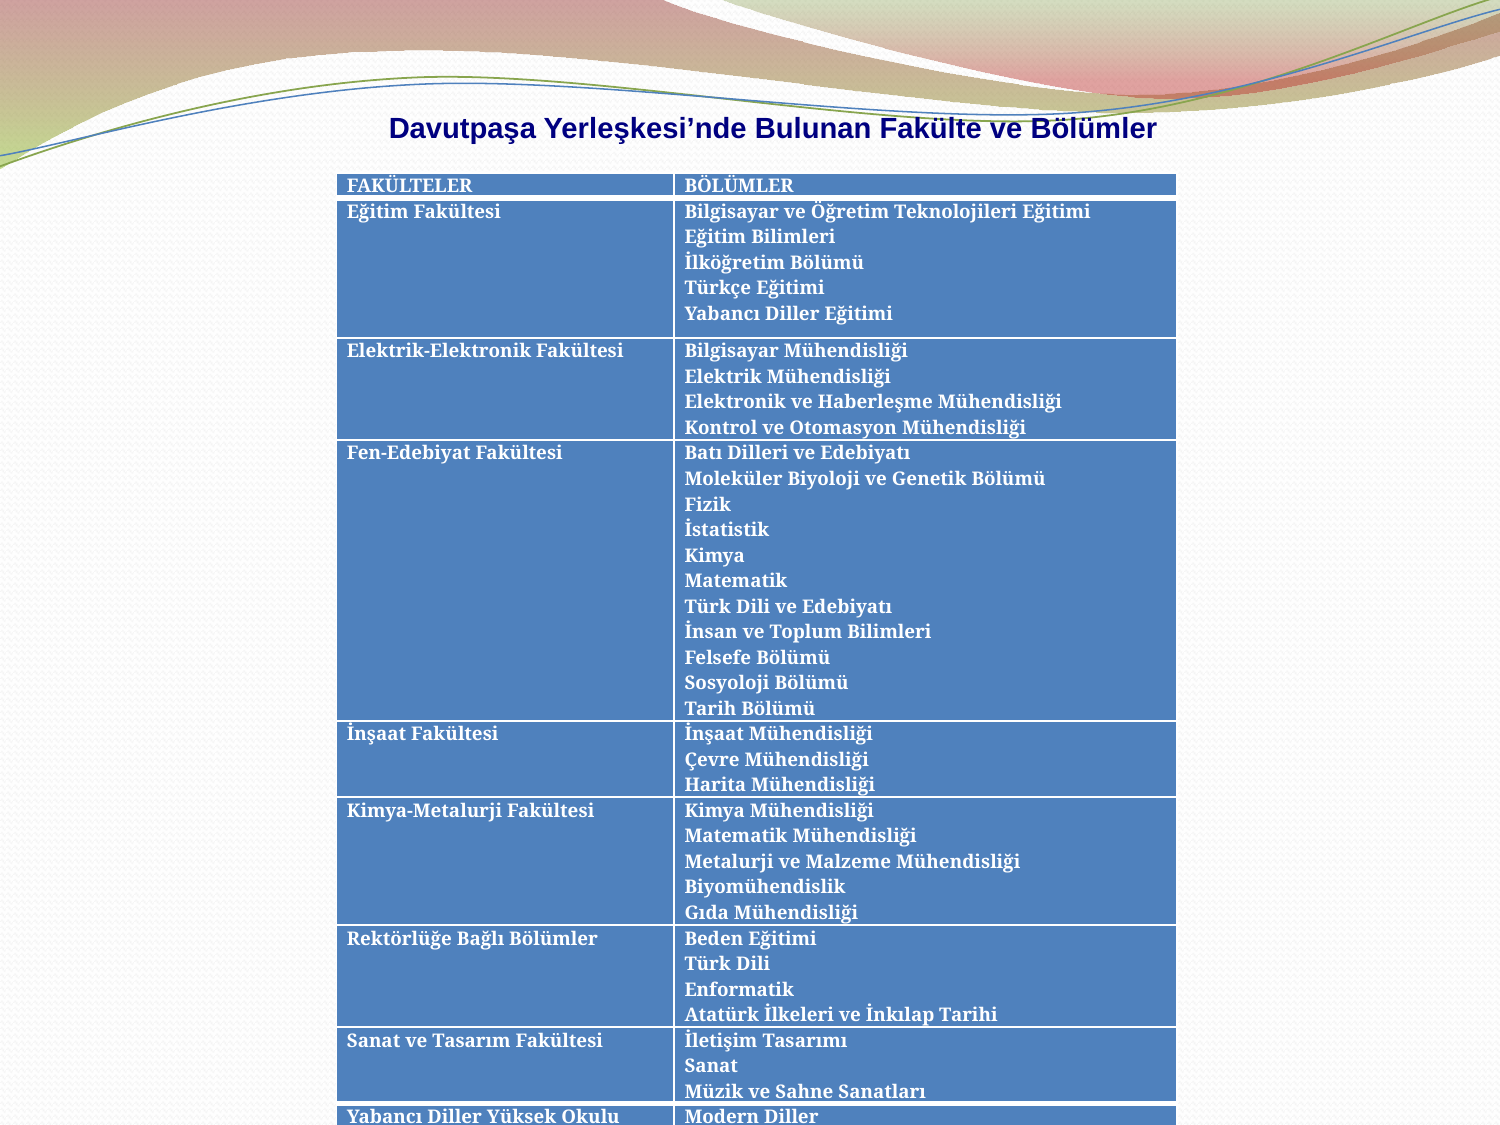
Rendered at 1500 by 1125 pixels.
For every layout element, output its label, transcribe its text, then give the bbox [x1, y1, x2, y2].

table_cell İnşaat Fakültesi [337, 722, 673, 796]
table_cell Bilgisayar Mühendisliği Elektrik Mühendisliği Elektronik ve Haberleşme Mühendisliği Kontrol ve Otomasyon Mühendisliği [675, 339, 1176, 439]
table_cell Beden Eğitimi Türk Dili Enformatik Atatürk İlkeleri ve İnkılap Tarihi [675, 926, 1176, 1026]
table_cell Eğitim Fakültesi [337, 201, 673, 337]
table_cell Kimya Mühendisliği Matematik Mühendisliği Metalurji ve Malzeme Mühendisliği Biyomühendislik Gıda Mühendisliği [675, 798, 1176, 924]
table_cell Sanat ve Tasarım Fakültesi [337, 1028, 673, 1101]
table_cell Kimya-Metalurji Fakültesi [337, 798, 673, 924]
table_cell İnşaat Mühendisliği Çevre Mühendisliği Harita Mühendisliği [675, 722, 1176, 796]
table_cell Batı Dilleri ve Edebiyatı Moleküler Biyoloji ve Genetik Bölümü Fizik İstatistik Kimya Matematik Türk Dili ve Edebiyatı İnsan ve Toplum Bilimleri Felsefe Bölümü Sosyoloji Bölümü Tarih Bölümü [675, 441, 1176, 720]
text_box Davutpaşa Yerleşkesi’nde Bulunan Fakülte ve Bölümler [312, 101, 1235, 187]
table_cell Modern Diller Temel İngilizce [675, 1106, 1176, 1125]
table_cell Bilgisayar ve Öğretim Teknolojileri Eğitimi Eğitim Bilimleri İlköğretim Bölümü Türkçe Eğitimi Yabancı Diller Eğitimi [675, 201, 1176, 337]
table_cell Rektörlüğe Bağlı Bölümler [337, 926, 673, 1026]
table_cell Fen-Edebiyat Fakültesi [337, 441, 673, 720]
table_cell Elektrik-Elektronik Fakültesi [337, 339, 673, 439]
table_cell İletişim Tasarımı Sanat Müzik ve Sahne Sanatları [675, 1028, 1176, 1101]
table_header FAKÜLTELER [337, 187, 673, 195]
table_header BÖLÜMLER [675, 187, 1176, 195]
table_cell Yabancı Diller Yüksek Okulu [337, 1106, 673, 1125]
